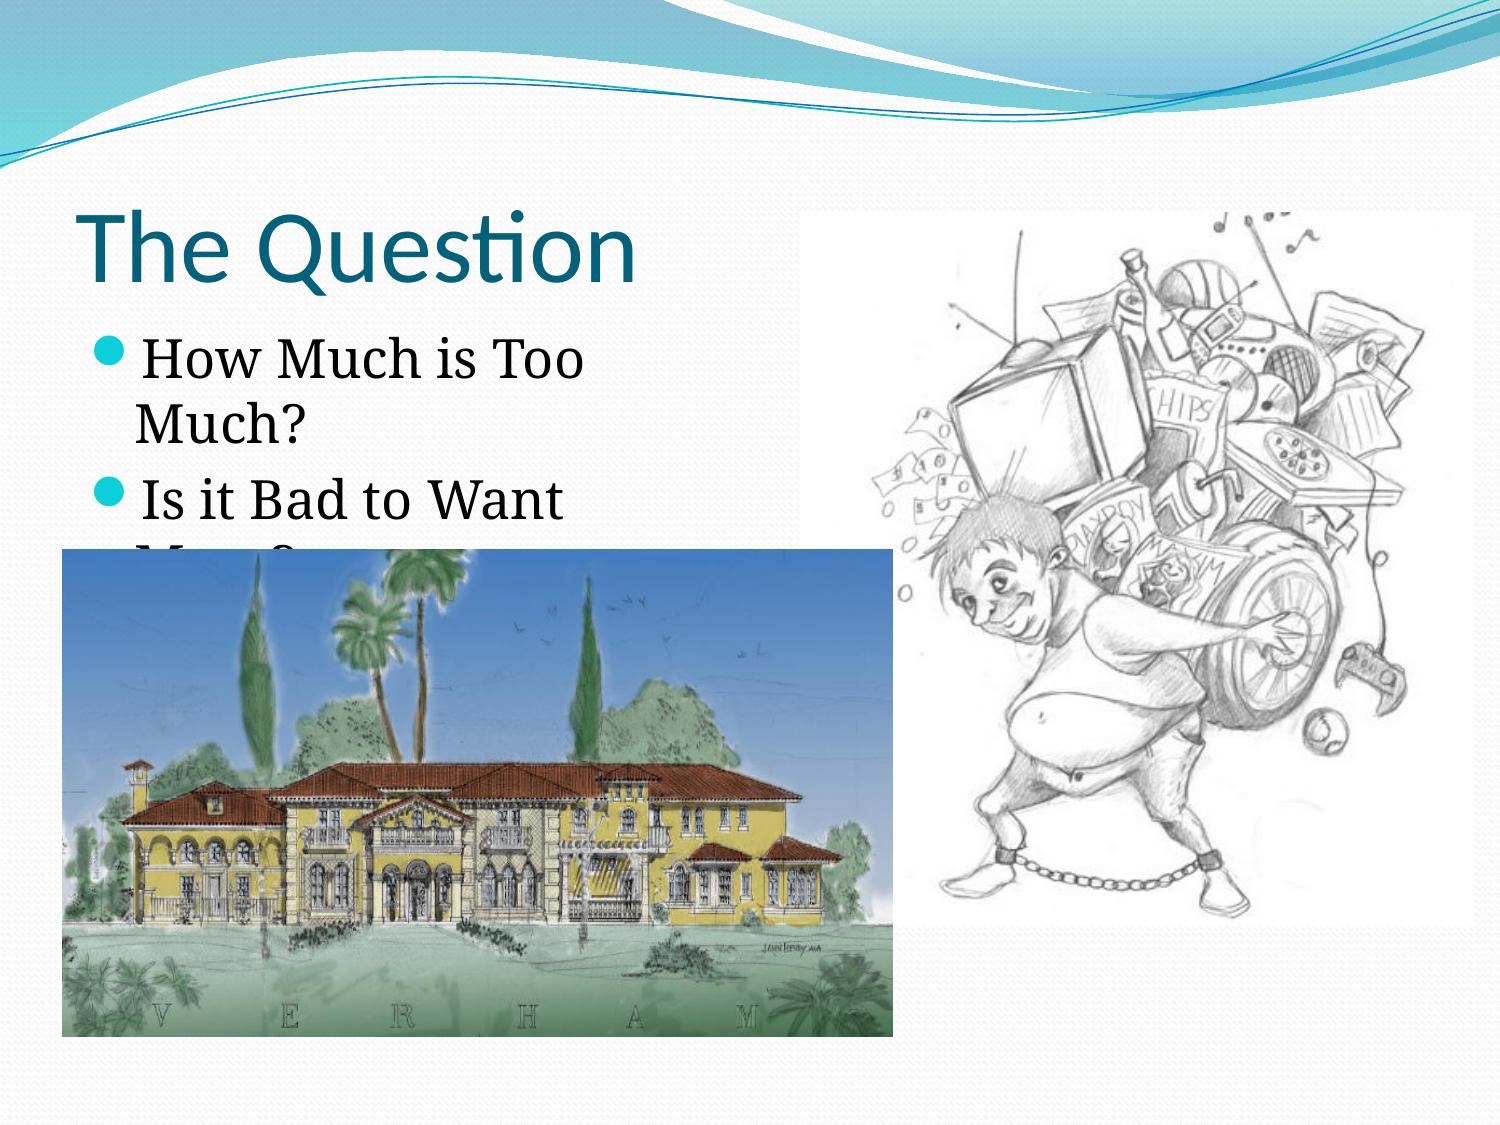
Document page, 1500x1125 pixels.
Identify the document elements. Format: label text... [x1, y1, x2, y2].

list How Much is Too Much? Is it Bad to Want More? [75, 317, 750, 548]
text_box Church [792, 213, 799, 303]
picture [62, 212, 1475, 1037]
title The Question [75, 115, 1425, 303]
